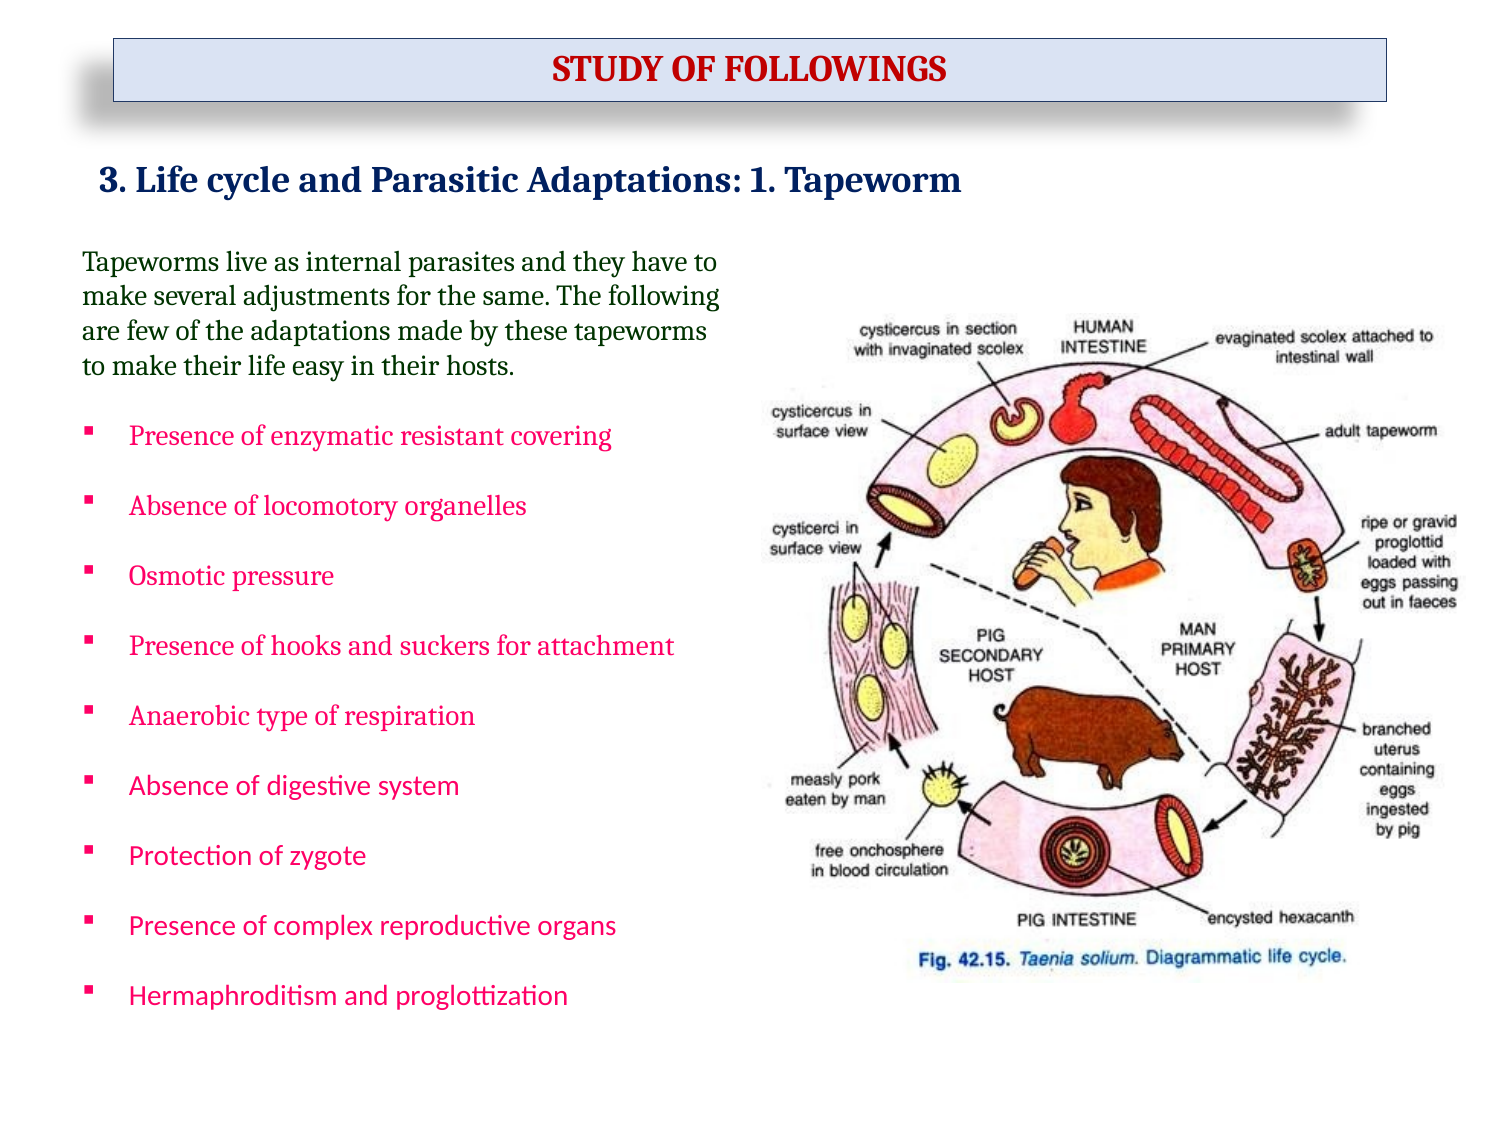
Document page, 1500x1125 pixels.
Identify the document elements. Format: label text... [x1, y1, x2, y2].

text_box 3. Life cycle and Parasitic Adaptations: 1. Tapeworm [84, 147, 978, 208]
picture [761, 313, 1466, 983]
text_box STUDY OF FOLLOWINGS [113, 38, 1387, 102]
text_box Tapeworms live as internal parasites and they have to make several adjustments for the same. The following are few of the adaptations made by these tapeworms to make their life easy in their hosts. Presence of enzymatic resistant covering Absence of locomotory organelles Osmotic pressure Presence of hooks and suckers for attachment Anaerobic type of respiration Absence of digestive system Protection of zygote Presence of complex reproductive organs Hermaphroditism and proglottization [67, 234, 739, 1054]
